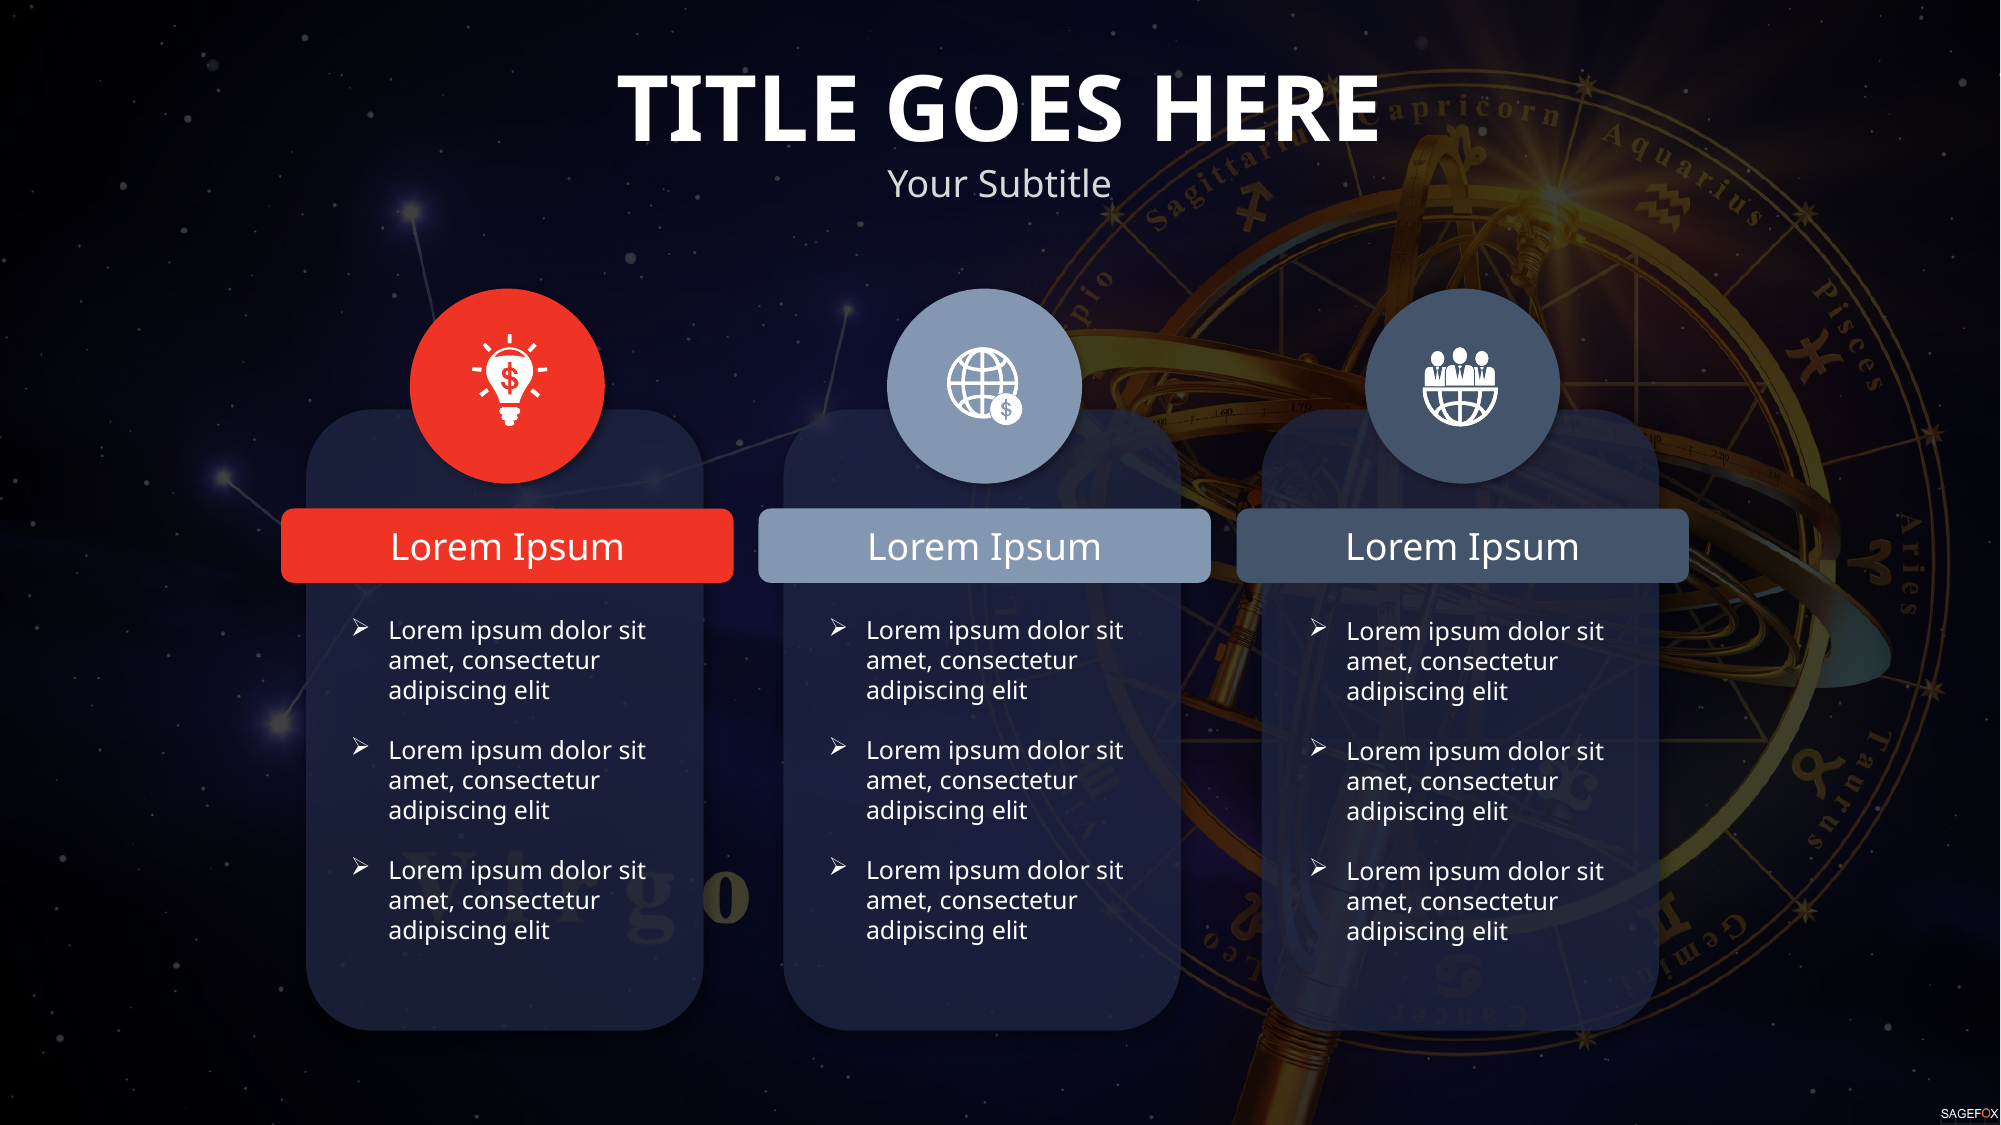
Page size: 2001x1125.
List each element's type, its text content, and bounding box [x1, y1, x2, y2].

text_box [305, 408, 705, 508]
text_box [1364, 287, 1562, 485]
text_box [947, 347, 1023, 425]
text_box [1236, 508, 1689, 583]
text_box [782, 583, 1182, 1032]
text_box [408, 287, 606, 485]
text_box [471, 334, 548, 426]
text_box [758, 508, 1211, 583]
text_box Lorem ipsum dolor sit amet, consectetur adipiscing elit Lorem ipsum dolor sit amet, consectetur adipiscing elit Lorem ipsum dolor sit amet, consectetur adipiscing elit [813, 607, 1151, 952]
text_box [782, 408, 1182, 508]
text_box Lorem ipsum dolor sit amet, consectetur adipiscing elit Lorem ipsum dolor sit amet, consectetur adipiscing elit Lorem ipsum dolor sit amet, consectetur adipiscing elit [1294, 608, 1632, 953]
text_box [281, 508, 734, 583]
text_box TITLE GOES HERE Your Subtitle [548, 42, 1452, 212]
text_box [886, 287, 1084, 485]
text_box [305, 583, 705, 1032]
text_box [1260, 583, 1661, 1032]
text_box [1260, 408, 1661, 508]
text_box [1422, 347, 1498, 427]
text_box Lorem ipsum dolor sit amet, consectetur adipiscing elit Lorem ipsum dolor sit amet, consectetur adipiscing elit Lorem ipsum dolor sit amet, consectetur adipiscing elit [336, 607, 673, 952]
picture [0, 0, 2001, 1125]
